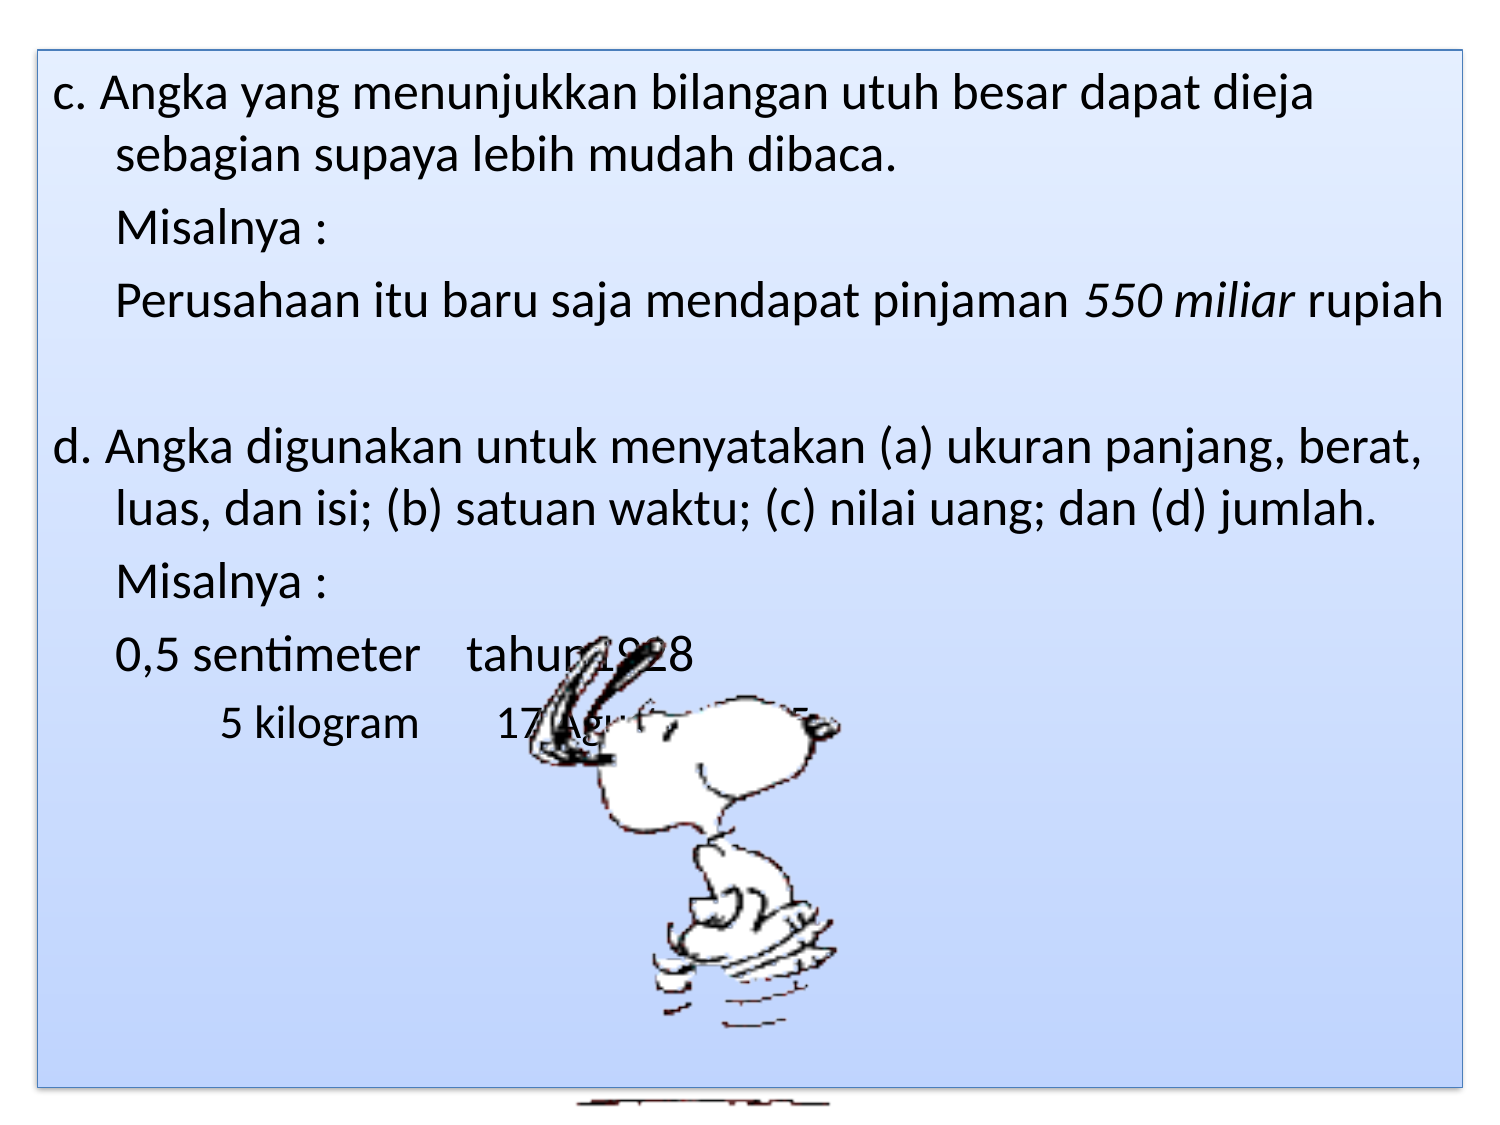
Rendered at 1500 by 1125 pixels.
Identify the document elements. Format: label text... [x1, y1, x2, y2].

picture [512, 587, 876, 1125]
list c. Angka yang menunjukkan bilangan utuh besar dapat dieja sebagian supaya lebih mudah dibaca. Misalnya : Perusahaan itu baru saja mendapat pinjaman 550 miliar rupiah d. Angka digunakan untuk menyatakan (a) ukuran panjang, berat, luas, dan isi; (b) satuan waktu; (c) nilai uang; dan (d) jumlah. Misalnya : 0,5 sentimeter tahun1928 5 kilogram 17 Agustus 1945 [37, 49, 1463, 1088]
